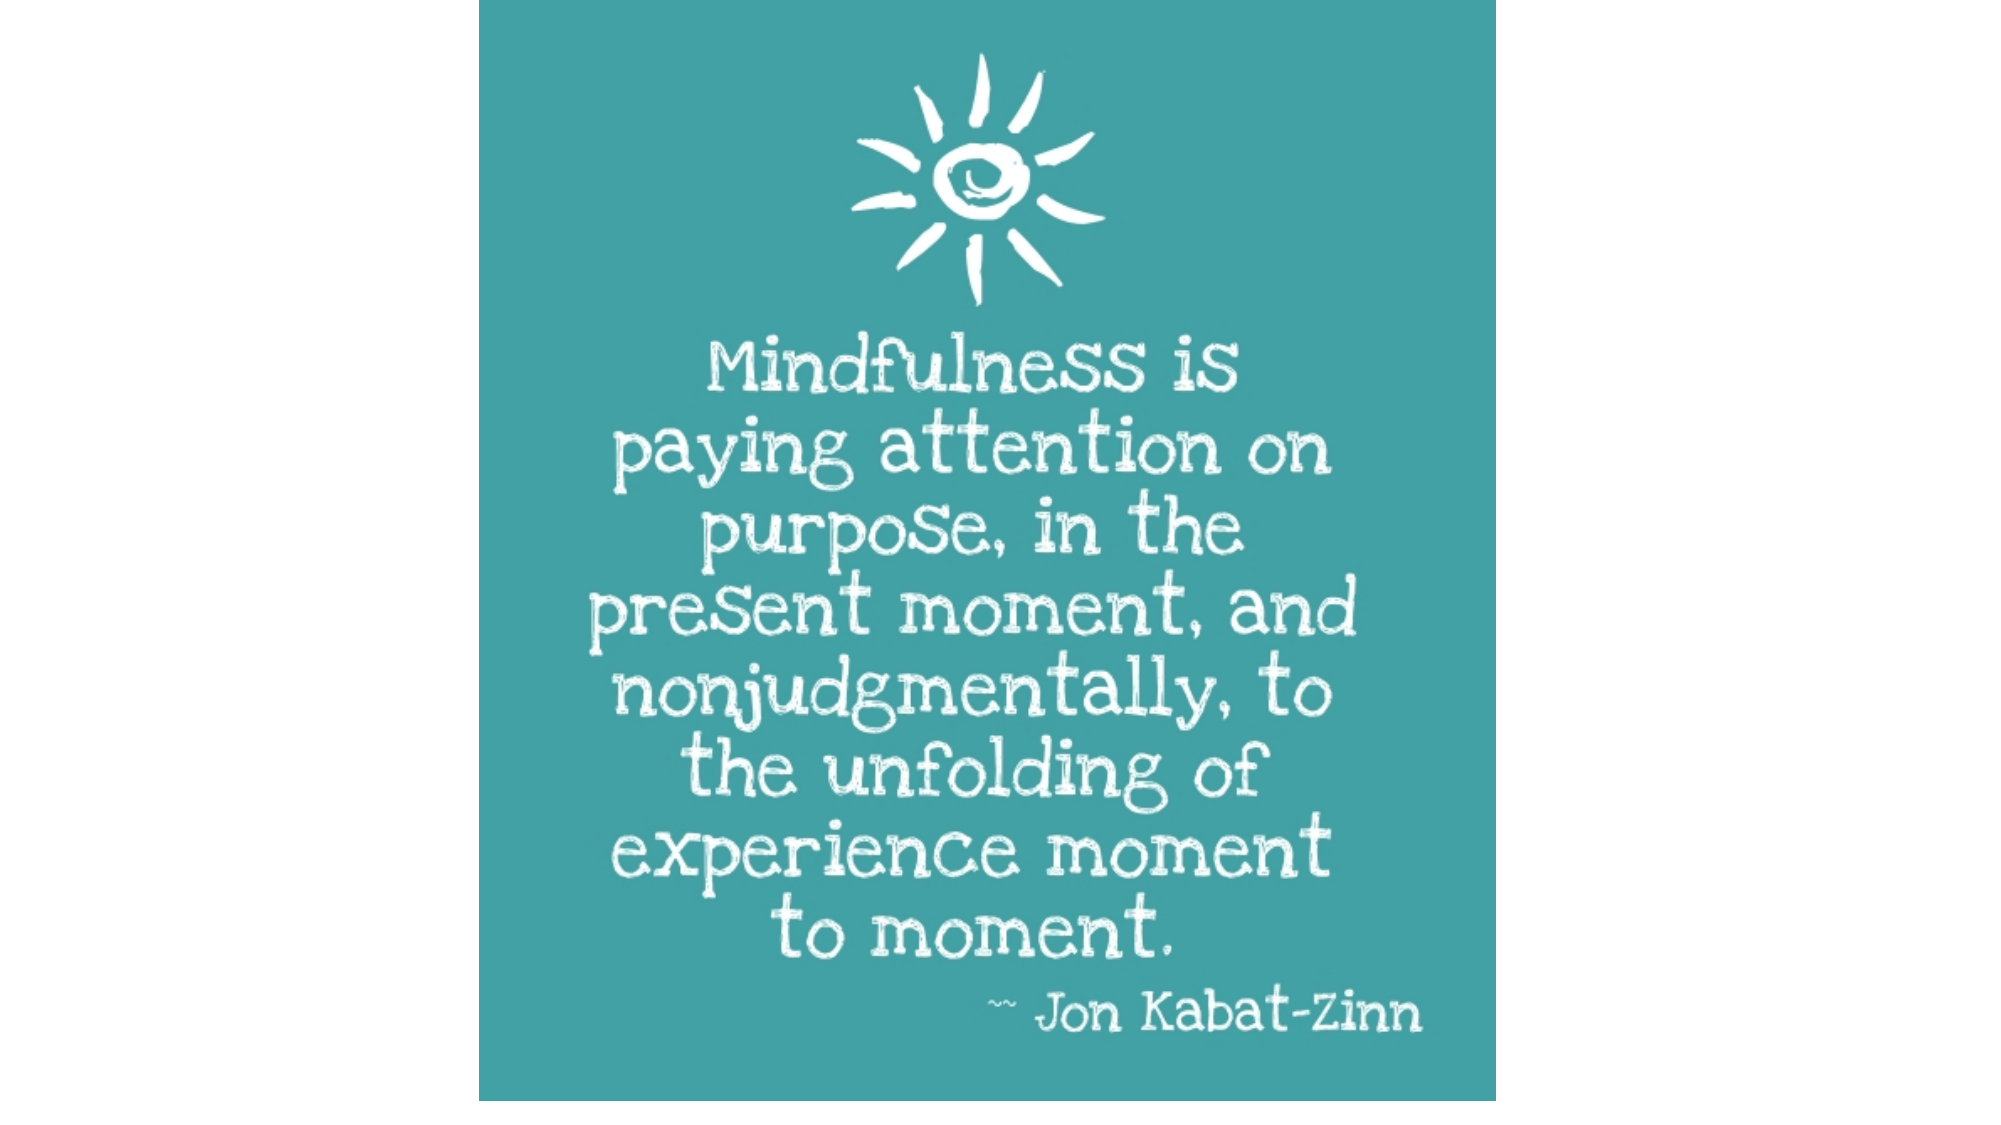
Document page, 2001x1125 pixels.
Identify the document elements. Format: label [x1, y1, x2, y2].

picture [479, 0, 1496, 1101]
